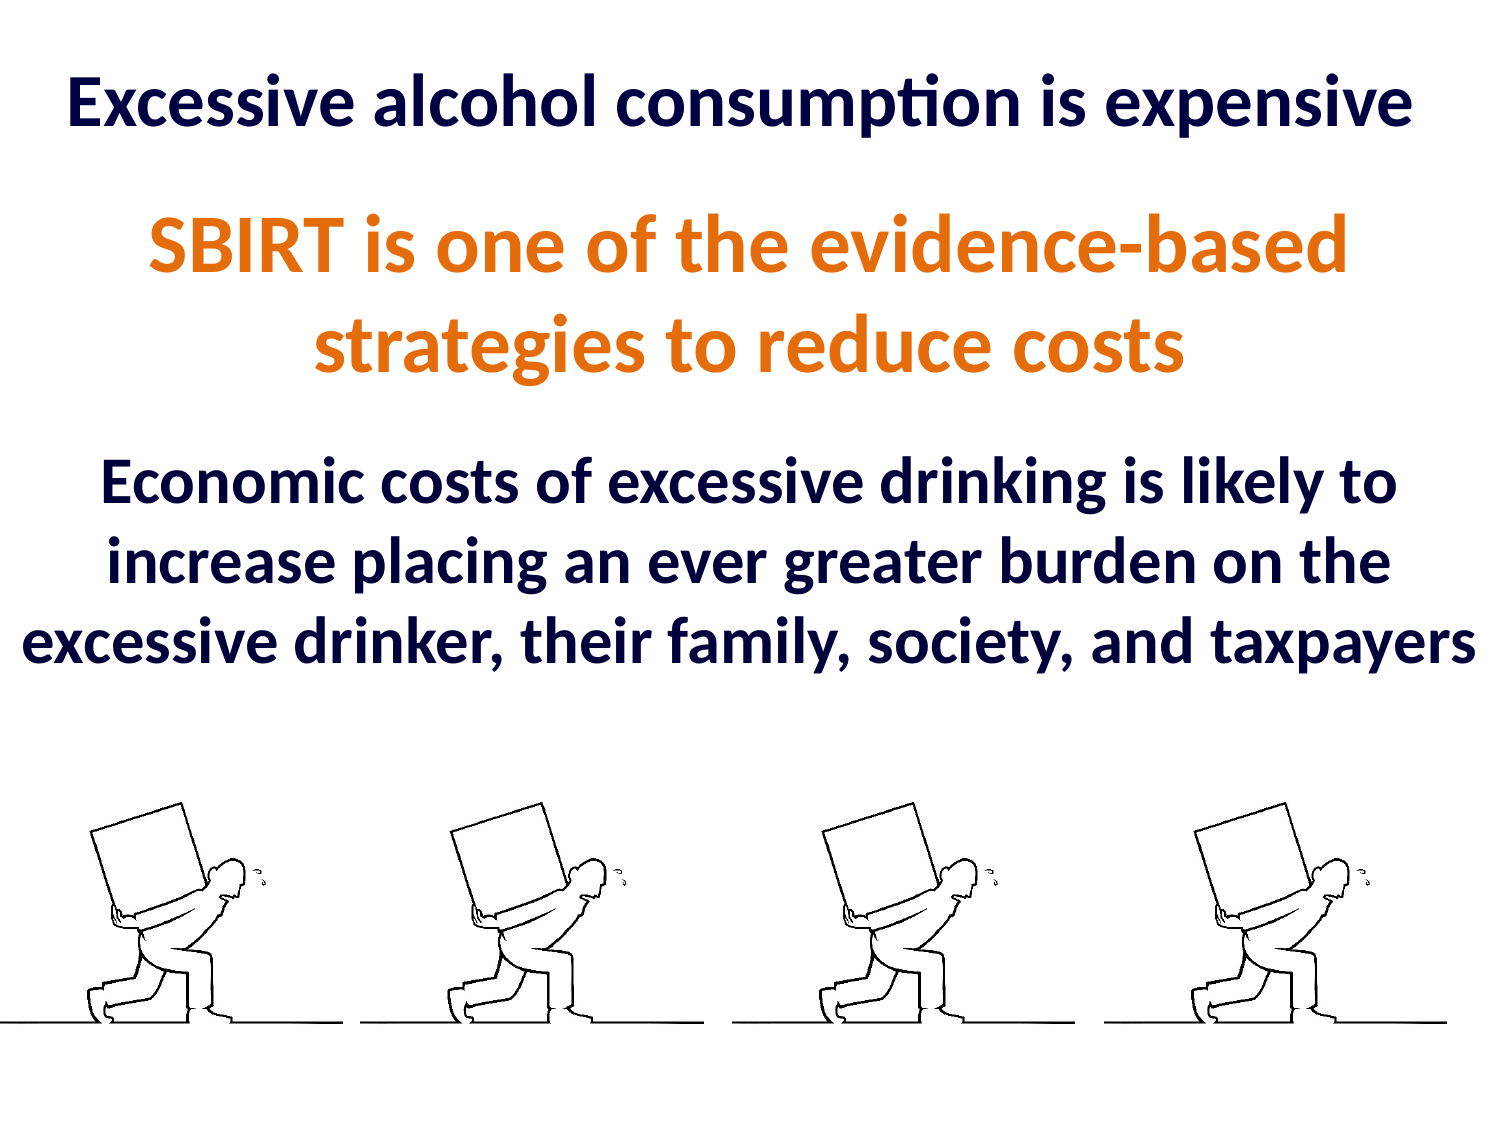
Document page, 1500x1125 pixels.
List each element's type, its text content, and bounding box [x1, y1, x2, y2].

text_box Excessive alcohol consumption is expensive [0, 43, 1500, 149]
picture [732, 749, 1076, 1093]
picture [1104, 749, 1447, 1093]
picture [0, 749, 343, 1093]
title Economic costs of excessive drinking is likely to increase placing an ever greater burden on the excessive drinker, their family, society, and taxpayers [0, 397, 1500, 720]
picture [360, 749, 704, 1093]
text_box SBIRT is one of the evidence-based strategies to reduce costs [0, 181, 1500, 397]
